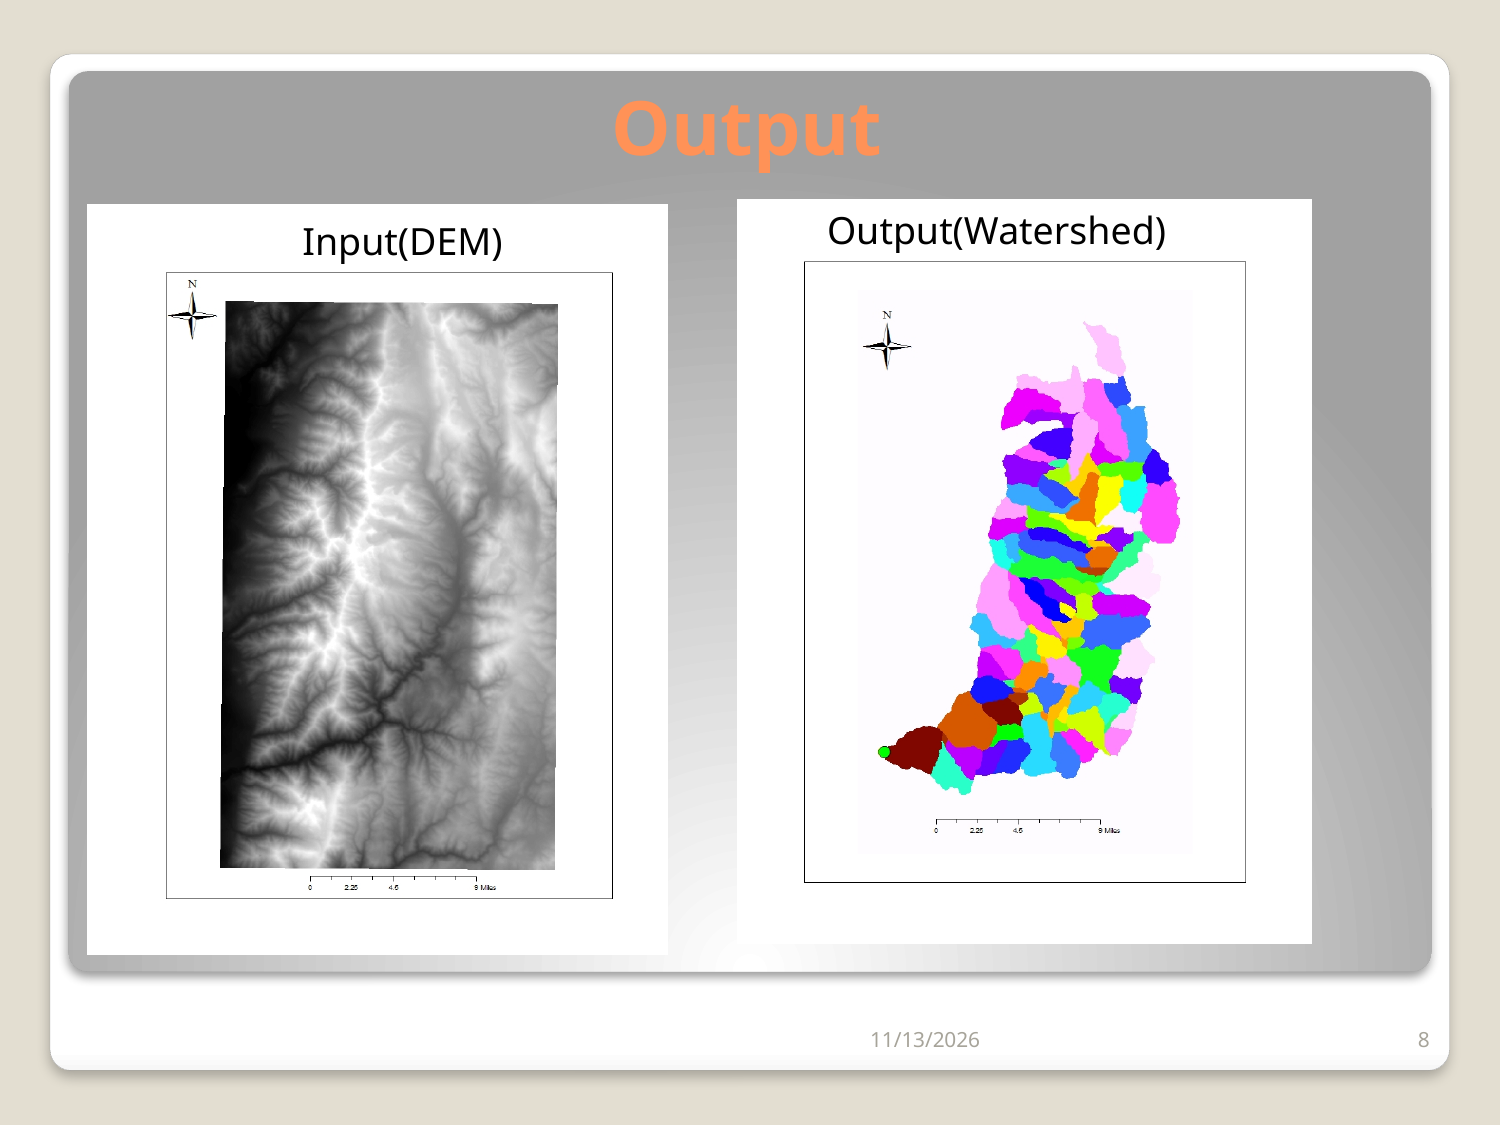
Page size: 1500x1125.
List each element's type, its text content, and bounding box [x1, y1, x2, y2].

title Output [87, 75, 1407, 175]
slide_number 8 [1369, 1002, 1445, 1063]
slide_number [619, 1002, 995, 1063]
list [87, 204, 668, 955]
picture [737, 199, 1313, 944]
